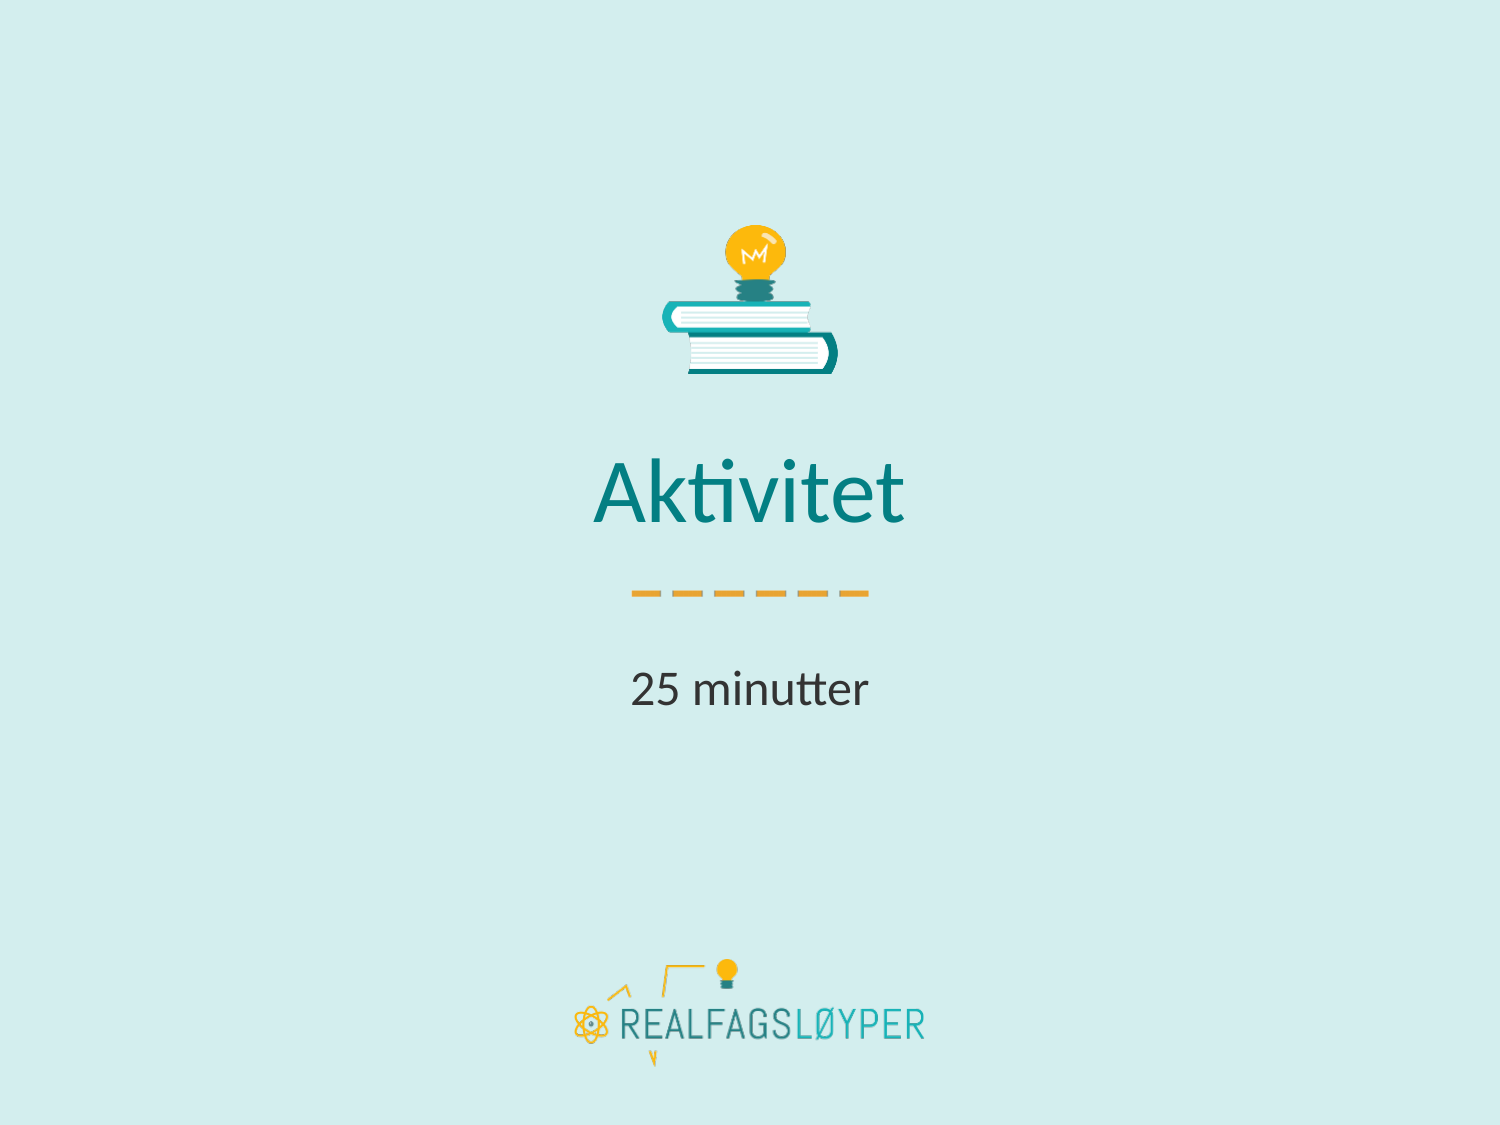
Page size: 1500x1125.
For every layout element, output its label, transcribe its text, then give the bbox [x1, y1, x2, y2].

subtitle 25 minutter [187, 654, 1313, 927]
title Aktivitet [90, 418, 1410, 567]
picture [632, 591, 868, 596]
picture [662, 225, 838, 374]
picture [574, 959, 925, 1067]
